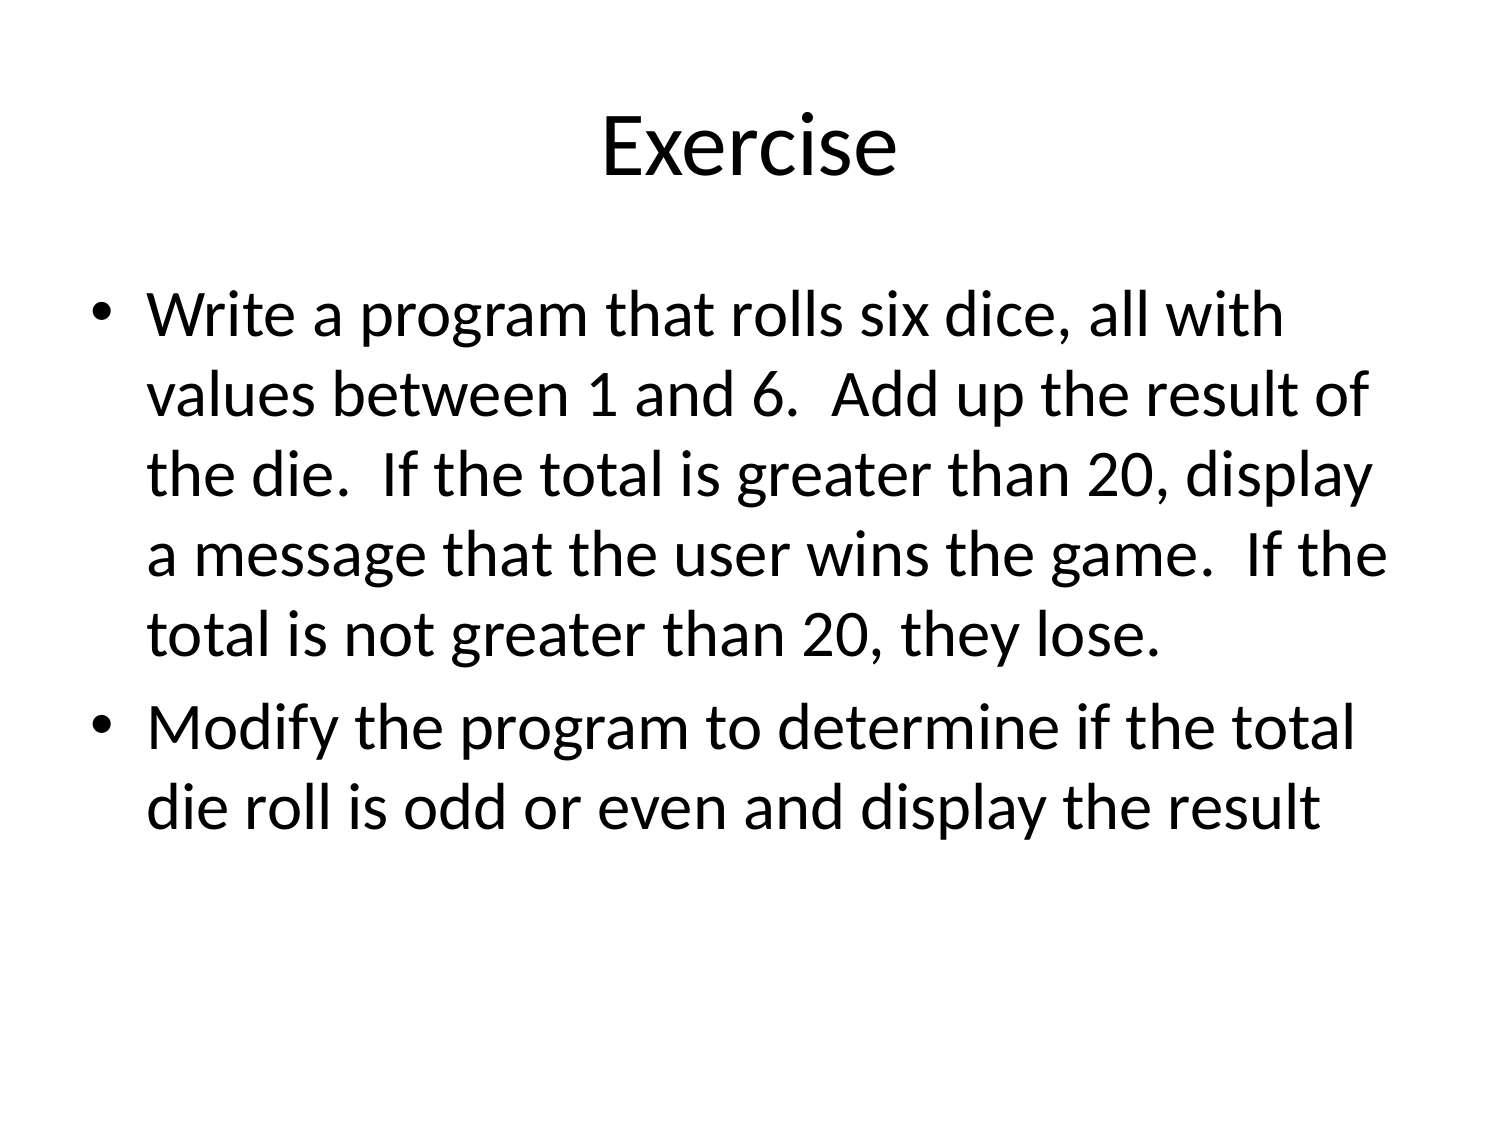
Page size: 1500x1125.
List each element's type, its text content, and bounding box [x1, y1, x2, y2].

list Write a program that rolls six dice, all with values between 1 and 6. Add up the result of the die. If the total is greater than 20, display a message that the user wins the game. If the total is not greater than 20, they lose. Modify the program to determine if the total die roll is odd or even and display the result [75, 262, 1425, 1005]
title Exercise [75, 45, 1425, 233]
